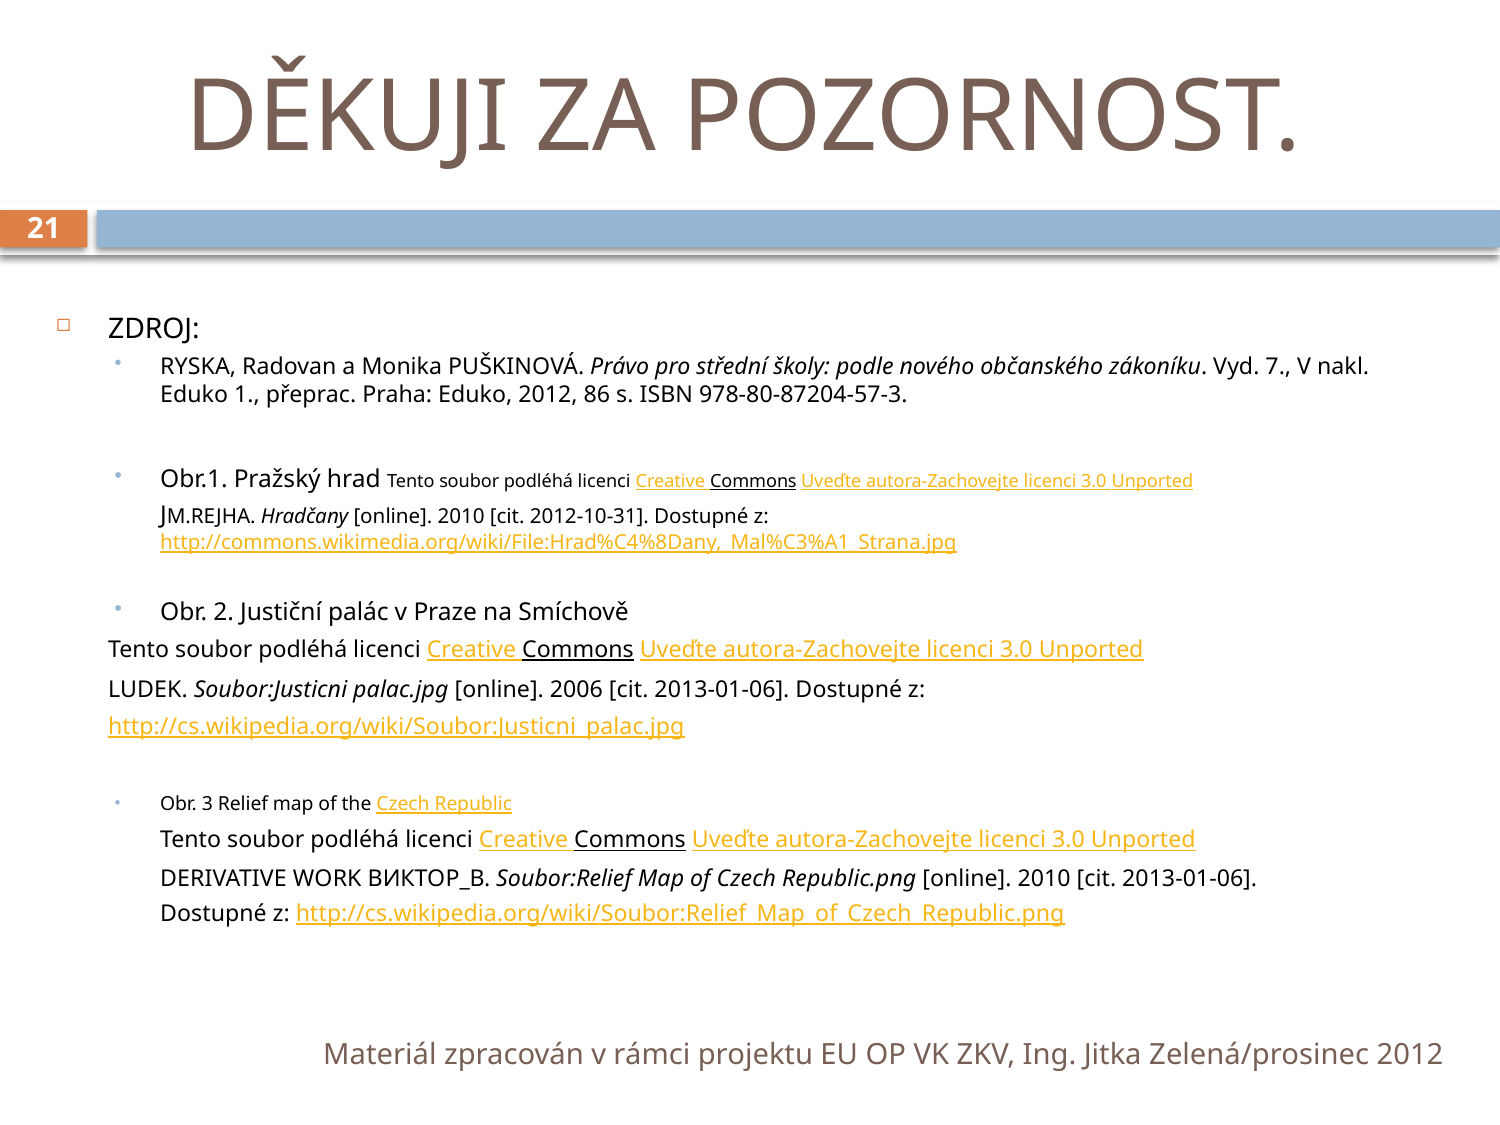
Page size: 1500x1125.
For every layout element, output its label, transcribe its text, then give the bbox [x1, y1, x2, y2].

footer Materiál zpracován v rámci projektu EU OP VK ZKV, Ing. Jitka Zelená/prosinec 2012 [206, 1023, 1460, 1084]
list ZDROJ: RYSKA, Radovan a Monika PUŠKINOVÁ. Právo pro střední školy: podle nového občanského zákoníku. Vyd. 7., V nakl. Eduko 1., přeprac. Praha: Eduko, 2012, 86 s. ISBN 978-80-87204-57-3. Obr.1. Pražský hrad Tento soubor podléhá licenci Creative Commons Uveďte autora-Zachovejte licenci 3.0 Unported JM.REJHA. Hradčany [online]. 2010 [cit. 2012-10-31]. Dostupné z: http://commons.wikimedia.org/wiki/File:Hrad%C4%8Dany,_Mal%C3%A1_Strana.jpg Obr. 2. Justiční palác v Praze na Smíchově Tento soubor podléhá licenci Creative Commons Uveďte autora-Zachovejte licenci 3.0 Unported LUDEK. Soubor:Justicni palac.jpg [online]. 2006 [cit. 2013-01-06]. Dostupné z: http://cs.wikipedia.org/wiki/Soubor:Justicni_palac.jpg Obr. 3 Relief map of the Czech Republic Tento soubor podléhá licenci Creative Commons Uveďte autora-Zachovejte licenci 3.0 Unported DERIVATIVE WORK ВИКТОР_В. Soubor:Relief Map of Czech Republic.png [online]. 2010 [cit. 2013-01-06]. Dostupné z: http://cs.wikipedia.org/wiki/Soubor:Relief_Map_of_Czech_Republic.png [41, 302, 1447, 1047]
title DĚKUJI ZA POZORNOST. [29, 0, 1459, 222]
slide_number 21 [0, 208, 88, 249]
